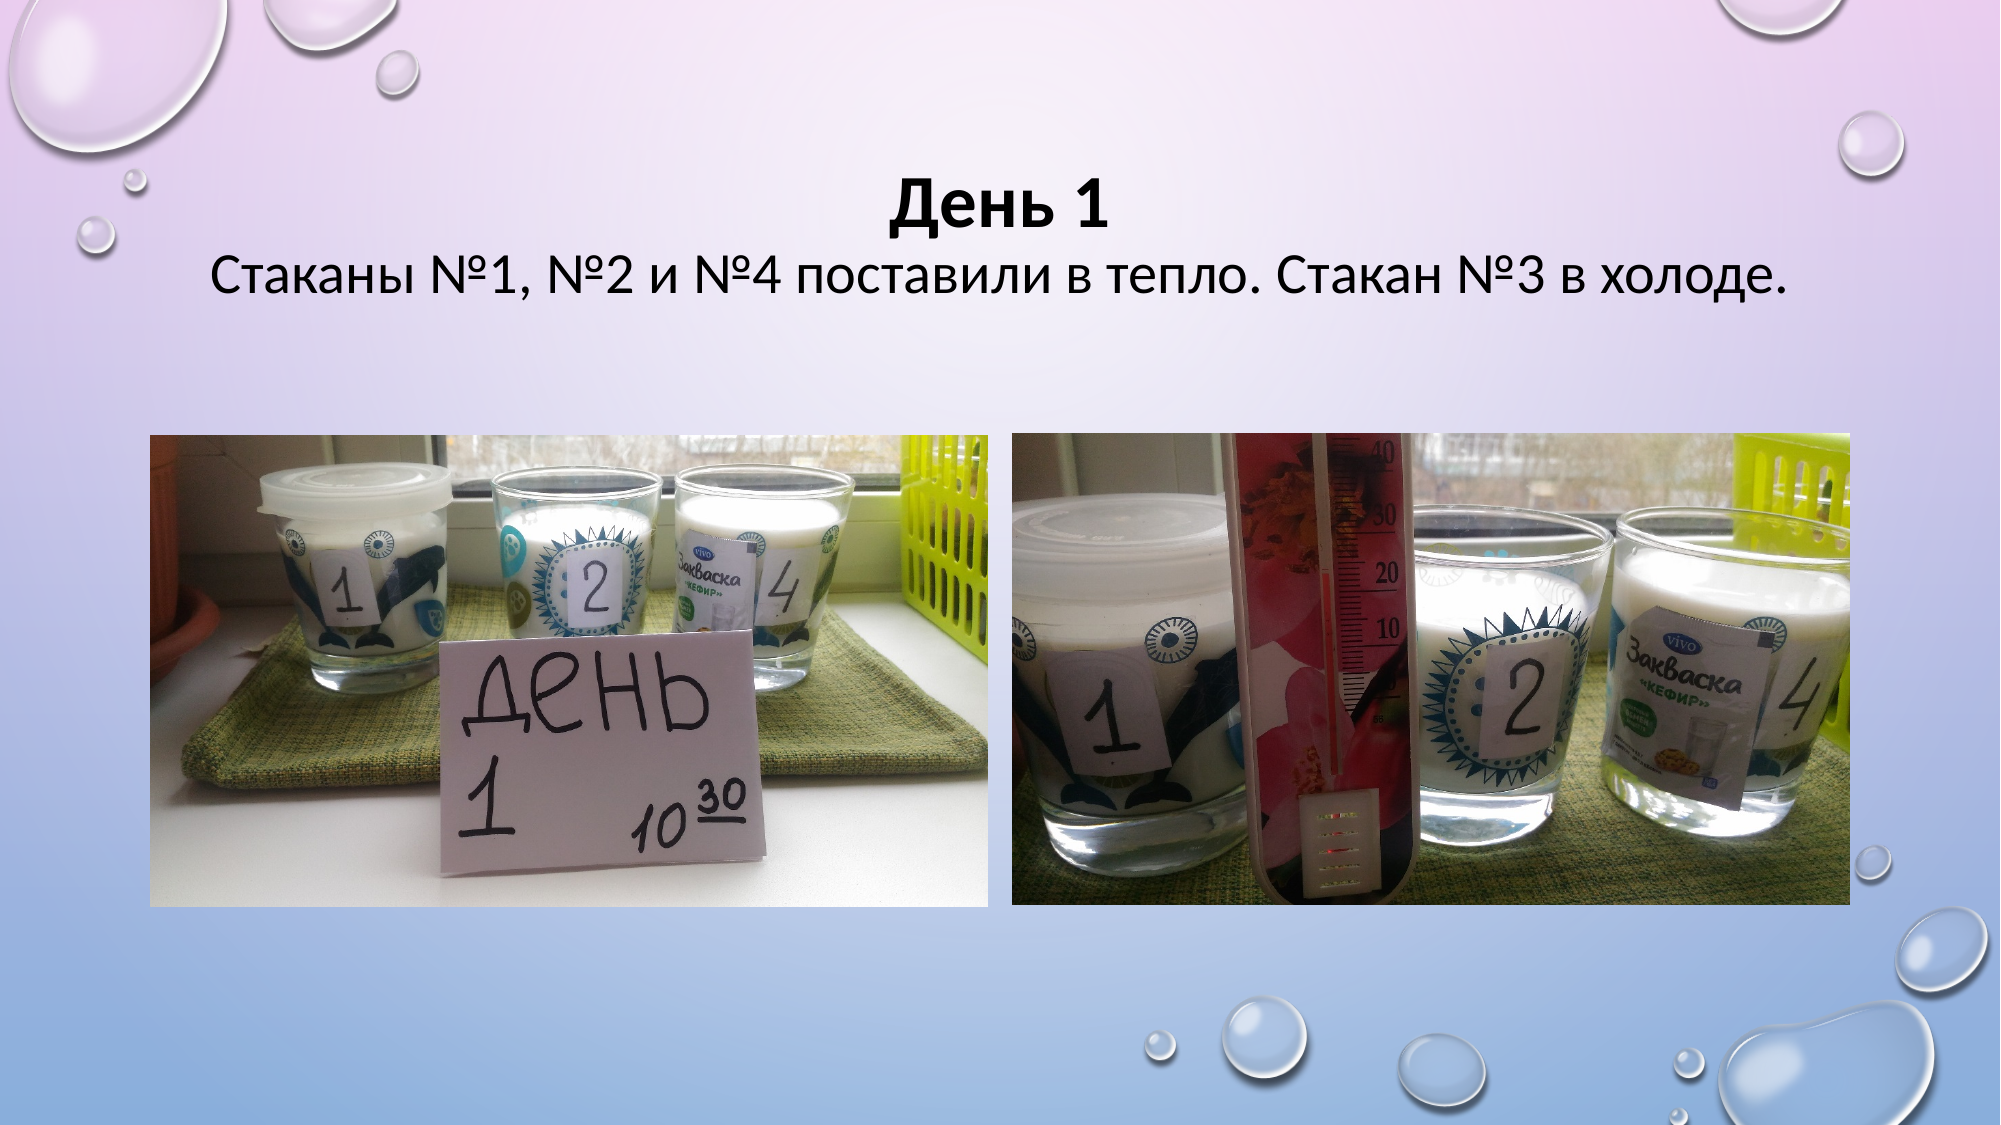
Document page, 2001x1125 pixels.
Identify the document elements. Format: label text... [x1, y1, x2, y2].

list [1012, 433, 1850, 905]
text_box День 1 Стаканы №1, №2 и №4 поставили в тепло. Стакан №3 в холоде. [149, 123, 1850, 346]
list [149, 435, 988, 907]
picture [0, 0, 2000, 1125]
